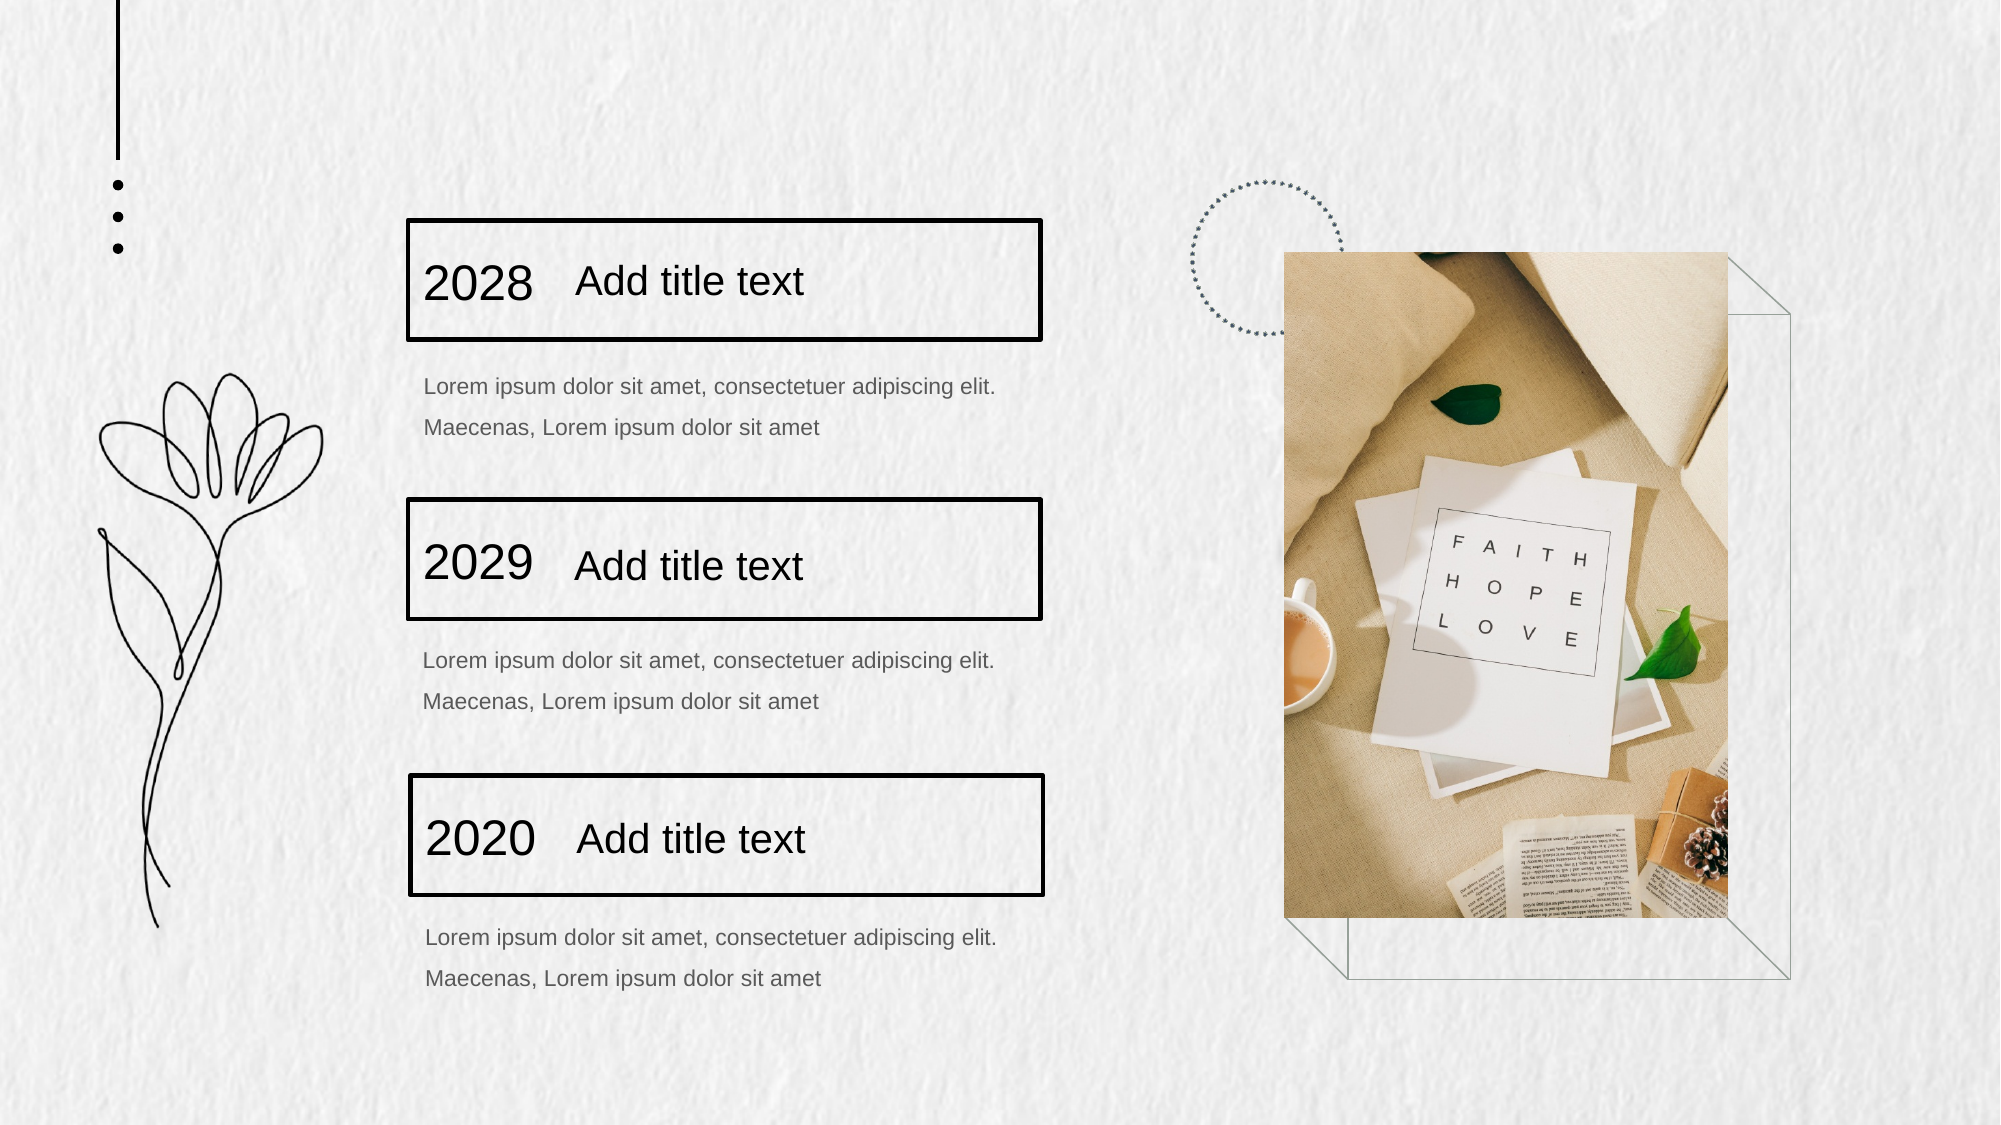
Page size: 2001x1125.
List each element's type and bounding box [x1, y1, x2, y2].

text_box [112, 0, 124, 254]
text_box [1190, 179, 1791, 980]
picture [0, 0, 2000, 1125]
